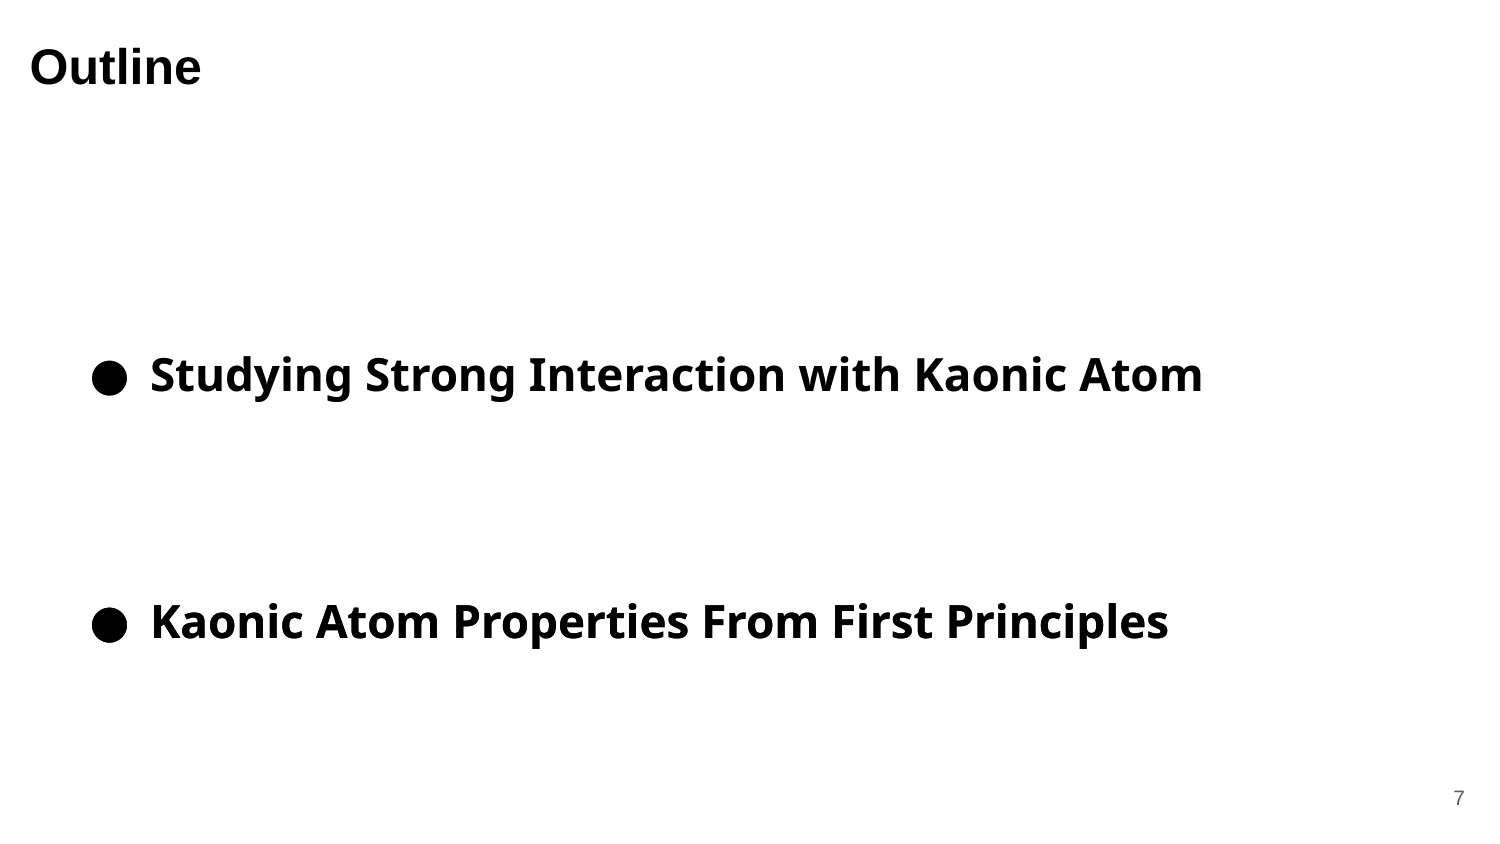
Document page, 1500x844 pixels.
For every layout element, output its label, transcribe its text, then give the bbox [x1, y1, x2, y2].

slide_number ‹#› [1389, 764, 1480, 830]
text_box Studying Strong Interaction with Kaonic Atom Kaonic Atom Properties From First Principles Cascade Models for Fluorescence Yields Calculations [0, 152, 1500, 844]
title Outline [0, 19, 1500, 111]
